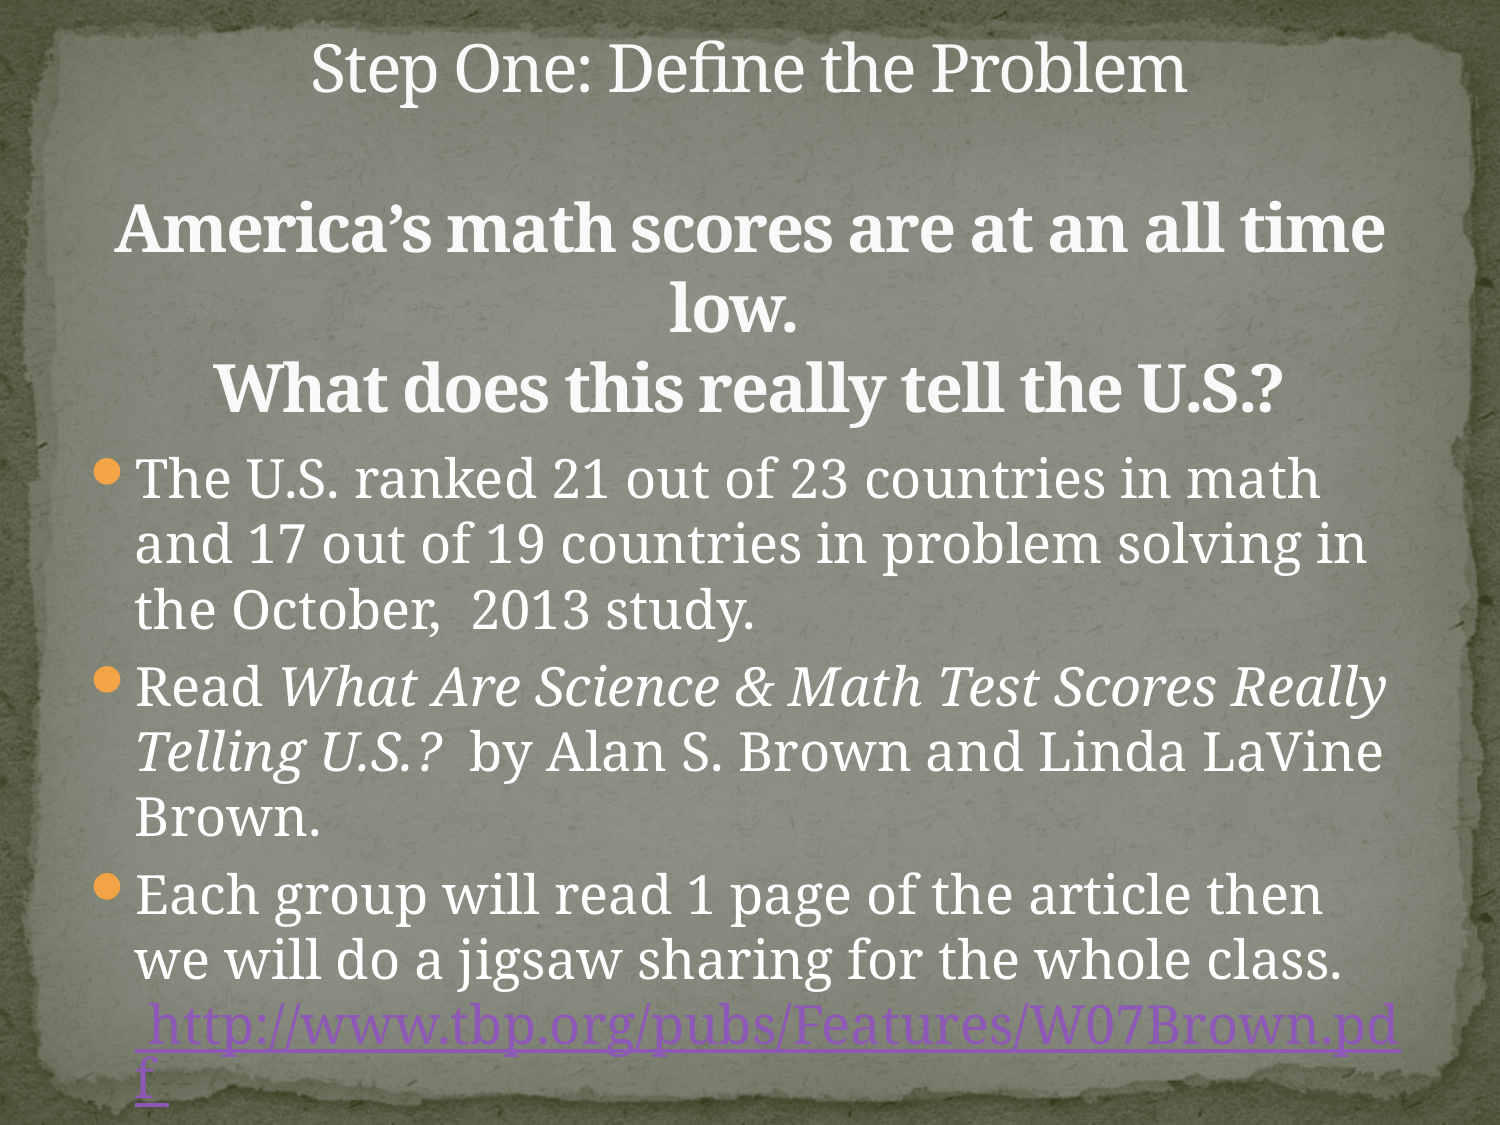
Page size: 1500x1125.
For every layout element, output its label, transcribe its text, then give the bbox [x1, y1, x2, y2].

list The U.S. ranked 21 out of 23 countries in math and 17 out of 19 countries in problem solving in the October, 2013 study. Read What Are Science & Math Test Scores Really Telling U.S.? by Alan S. Brown and Linda LaVine Brown. Each group will read 1 page of the article then we will do a jigsaw sharing for the whole class. http://www.tbp.org/pubs/Features/W07Brown.pdf [75, 437, 1425, 1088]
title Step One: Define the Problem America’s math scores are at an all time low. What does this really tell the U.S.? [74, 76, 1425, 434]
